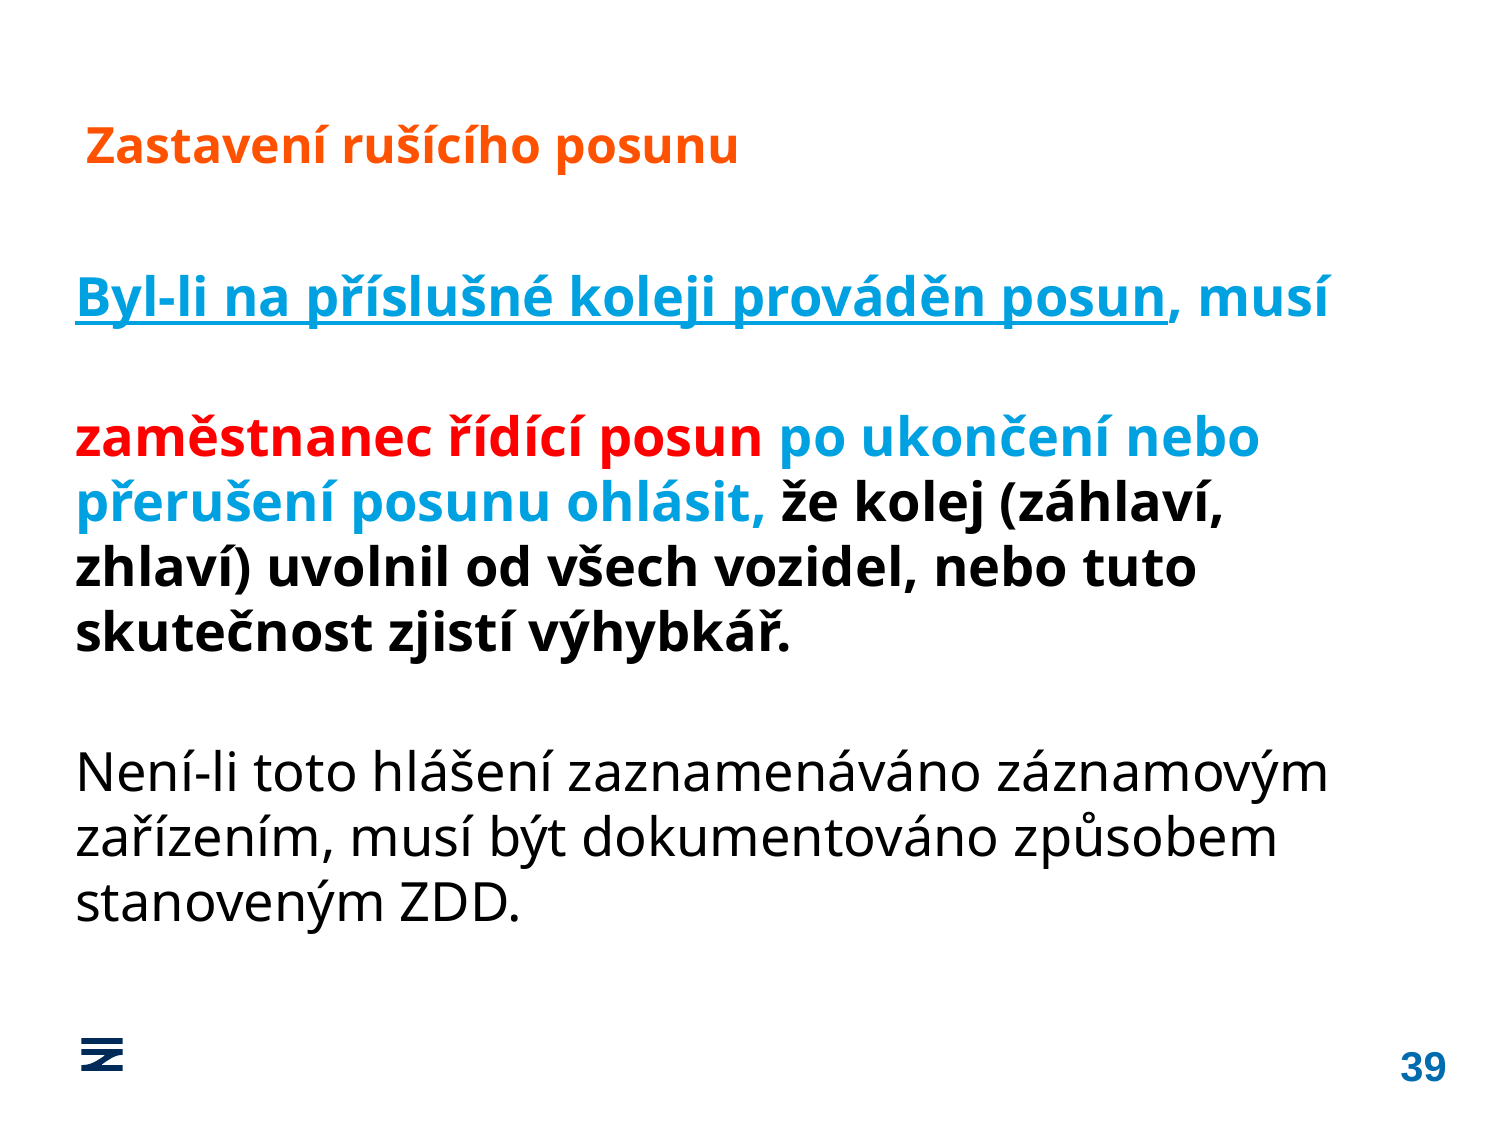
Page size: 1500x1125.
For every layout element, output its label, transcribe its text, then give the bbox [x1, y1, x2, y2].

list Zastavení rušícího posunu [86, 113, 1436, 197]
slide_number 39 [1096, 1034, 1447, 1095]
list Byl-li na příslušné koleji prováděn posun, musí zaměstnanec řídící posun po ukončení nebo přerušení posunu ohlásit, že kolej (záhlaví, zhlaví) uvolnil od všech vozidel, nebo tuto skutečnost zjistí výhybkář. Není-li toto hlášení zaznamenáváno záznamovým zařízením, musí být dokumentováno způsobem stanoveným ZDD. [75, 262, 1425, 1005]
